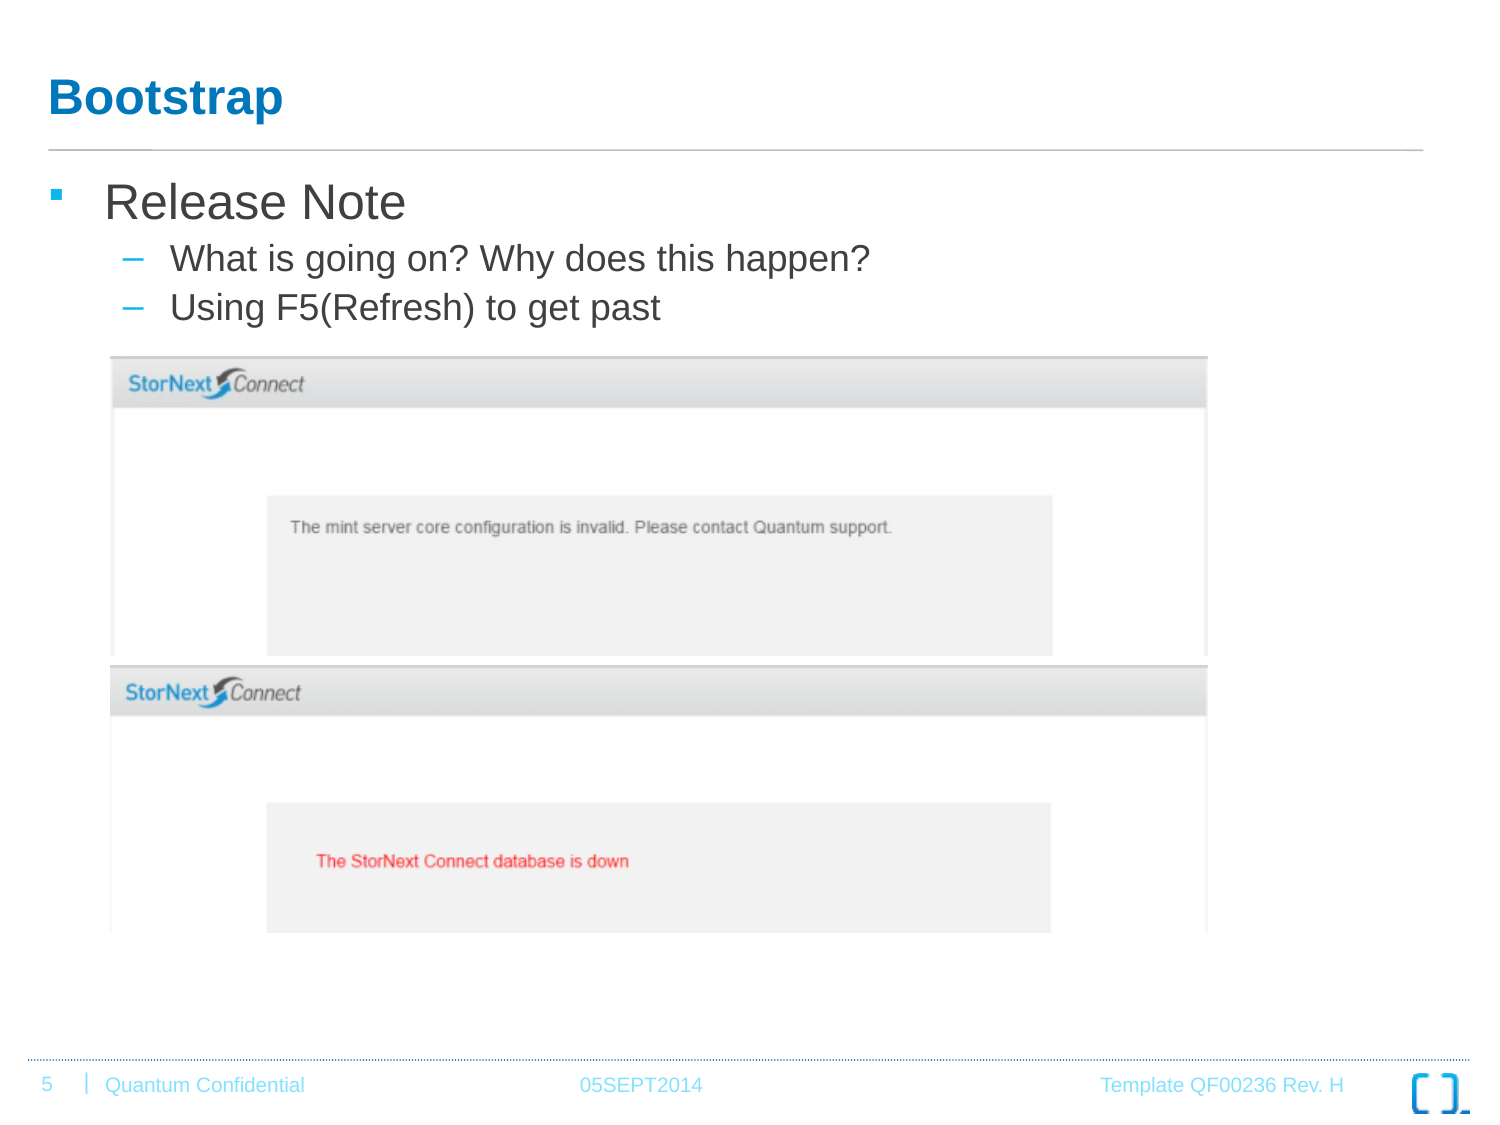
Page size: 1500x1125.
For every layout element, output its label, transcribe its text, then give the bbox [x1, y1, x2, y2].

picture [1412, 1073, 1470, 1114]
picture [110, 356, 1209, 657]
title Bootstrap [32, 42, 1455, 148]
list Release Note What is going on? Why does this happen? Using F5(Refresh) to get past [32, 162, 1454, 1050]
picture [110, 664, 1208, 933]
